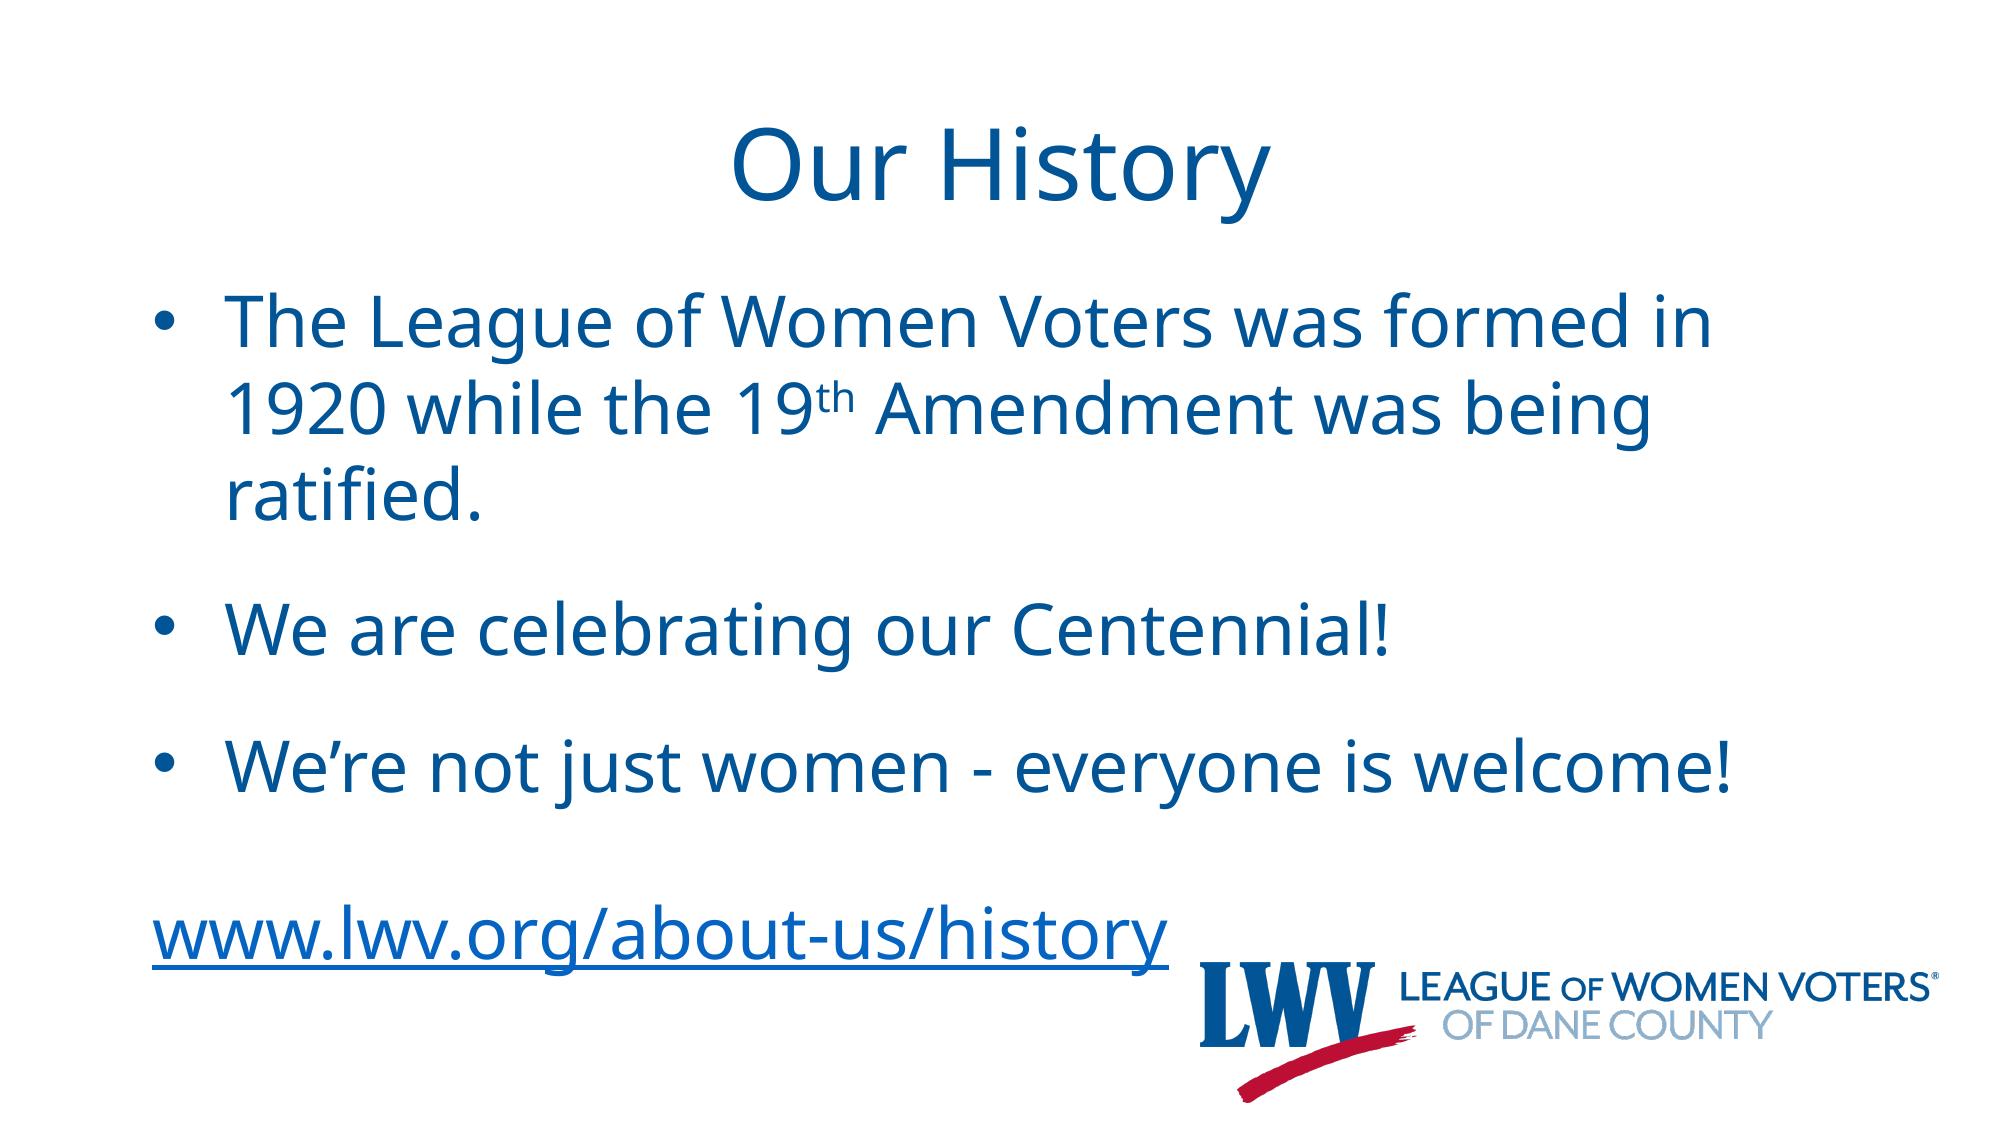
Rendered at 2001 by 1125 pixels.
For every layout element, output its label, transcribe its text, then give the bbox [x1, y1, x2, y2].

title Our History [137, 59, 1863, 268]
picture [1200, 962, 1939, 1103]
list The League of Women Voters was formed in 1920 while the 19th Amendment was being ratified. We are celebrating our Centennial! We’re not just women - everyone is welcome! www.lwv.org/about-us/history [137, 268, 1863, 983]
